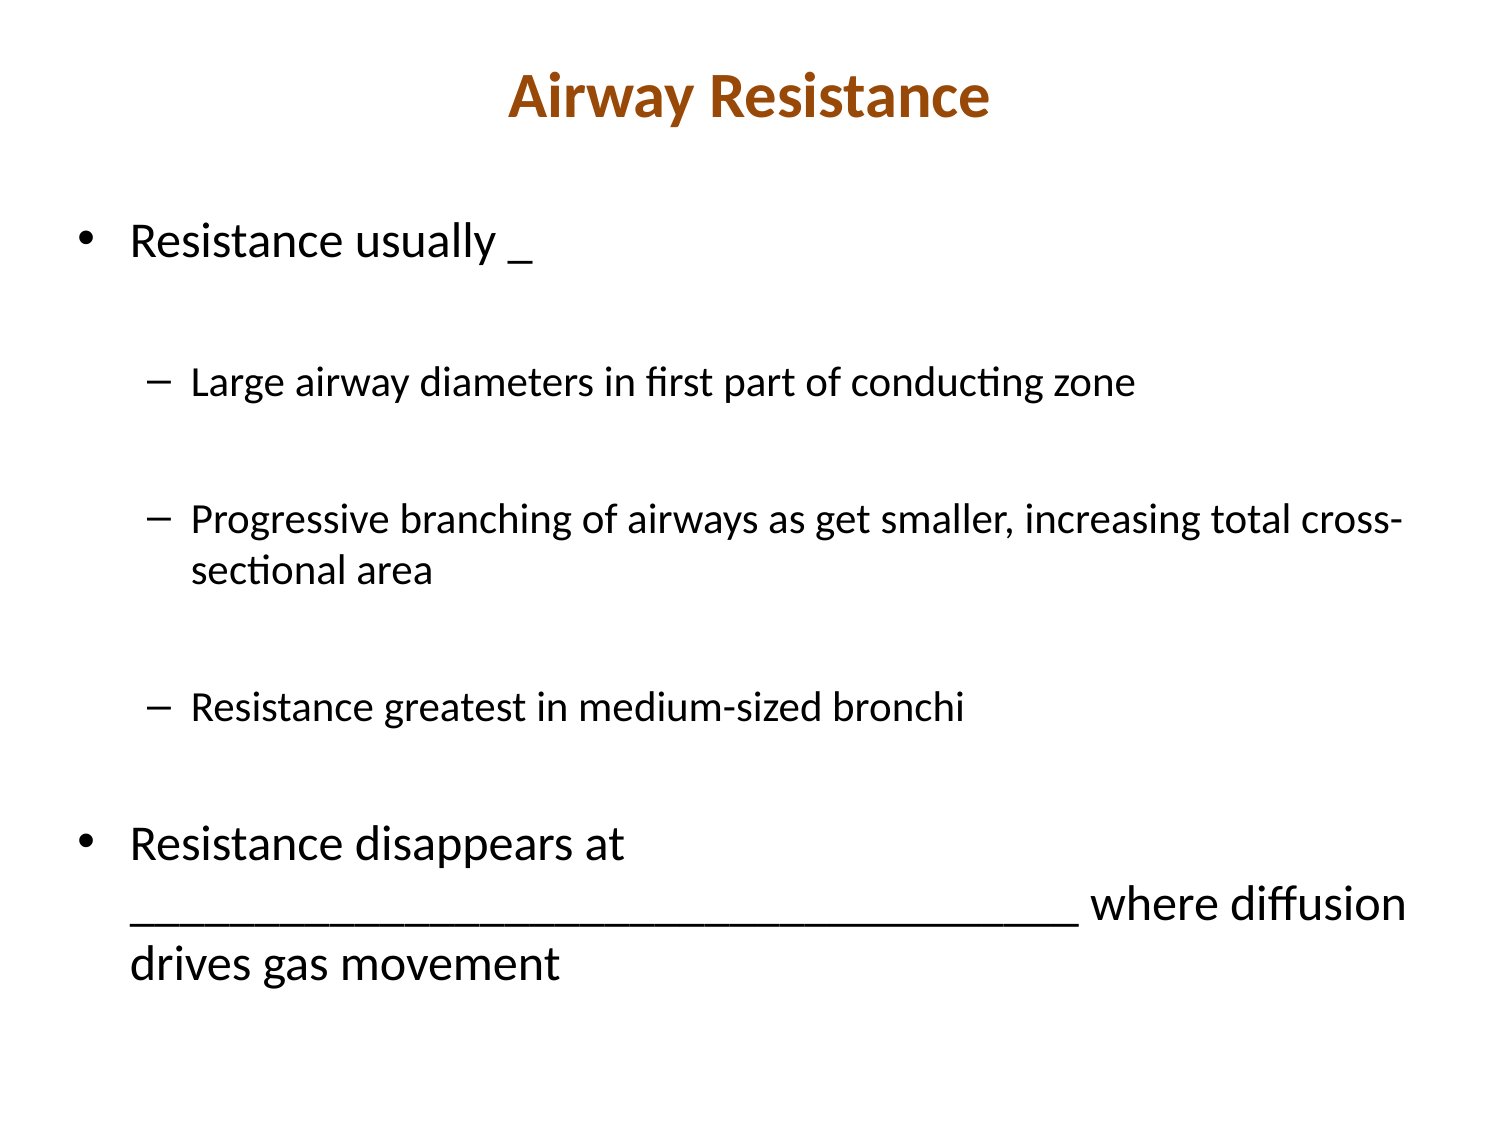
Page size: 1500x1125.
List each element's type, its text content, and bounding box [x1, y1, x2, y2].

title Airway Resistance [75, 45, 1425, 138]
list Resistance usually _ Large airway diameters in first part of conducting zone Progressive branching of airways as get smaller, increasing total cross-sectional area Resistance greatest in medium-sized bronchi Resistance disappears at ______________________________________ where diffusion drives gas movement [62, 200, 1450, 1005]
